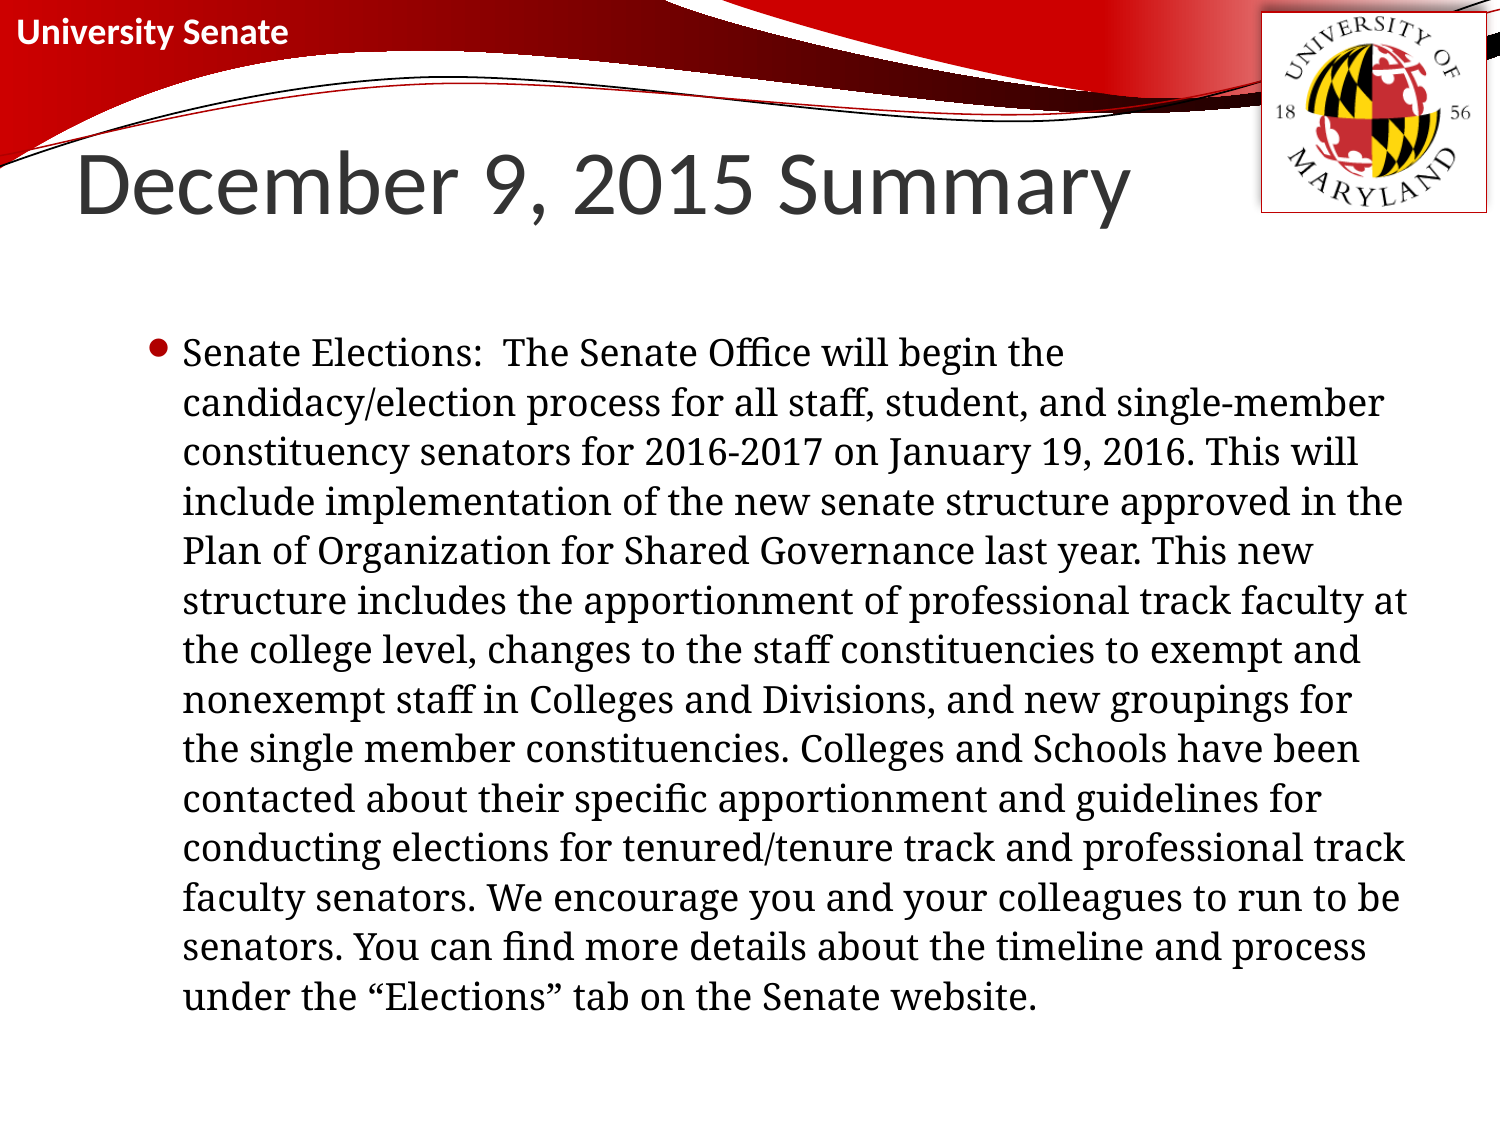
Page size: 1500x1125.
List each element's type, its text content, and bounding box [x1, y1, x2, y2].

picture [1262, 13, 1486, 212]
list Senate Elections: The Senate Office will begin the candidacy/election process for all staff, student, and single-member constituency senators for 2016-2017 on January 19, 2016. This will include implementation of the new senate structure approved in the Plan of Organization for Shared Governance last year. This new structure includes the apportionment of professional track faculty at the college level, changes to the staff constituencies to exempt and nonexempt staff in Colleges and Divisions, and new groupings for the single member constituencies. Colleges and Schools have been contacted about their specific apportionment and guidelines for conducting elections for tenured/tenure track and professional track faculty senators. We encourage you and your colleagues to run to be senators. You can find more details about the timeline and process under the “Elections” tab on the Senate website. [75, 317, 1425, 1038]
title December 9, 2015 Summary [75, 115, 1250, 304]
